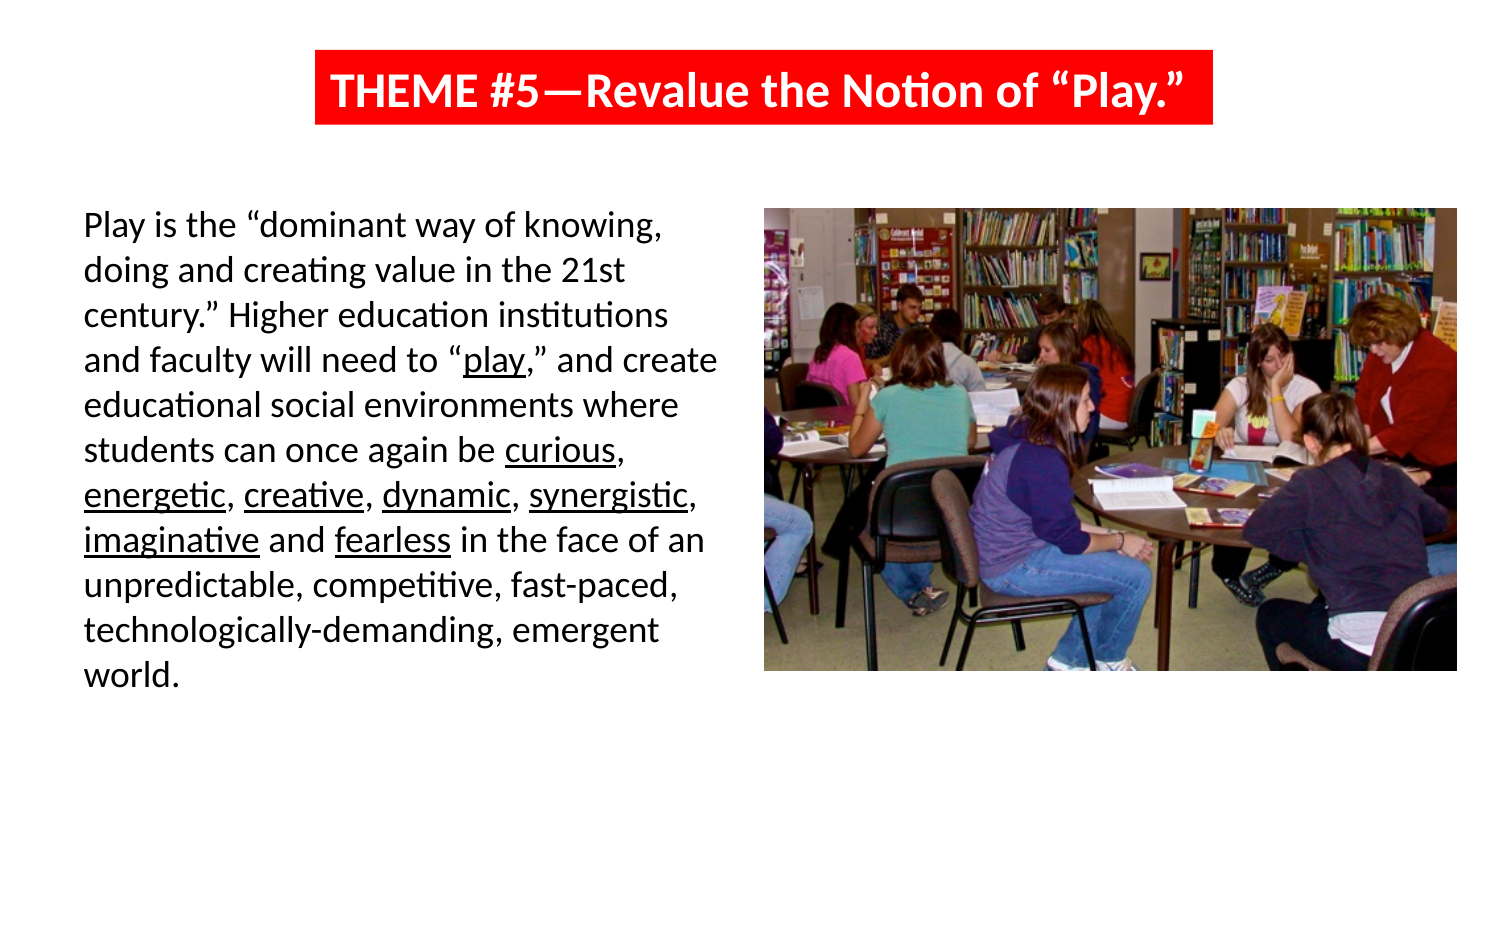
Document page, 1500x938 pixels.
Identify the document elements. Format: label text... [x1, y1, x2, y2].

text_box THEME #5—Revalue the Notion of “Play.” [315, 49, 1213, 125]
text_box Play is the “dominant way of knowing, doing and creating value in the 21st century.” Higher education institutions and faculty will need to “play,” and create educational social environments where students can once again be curious, energetic, creative, dynamic, synergistic, imaginative and fearless in the face of an unpredictable, competitive, fast-paced, technologically-demanding, emergent world. [69, 192, 749, 703]
picture [764, 208, 1457, 671]
